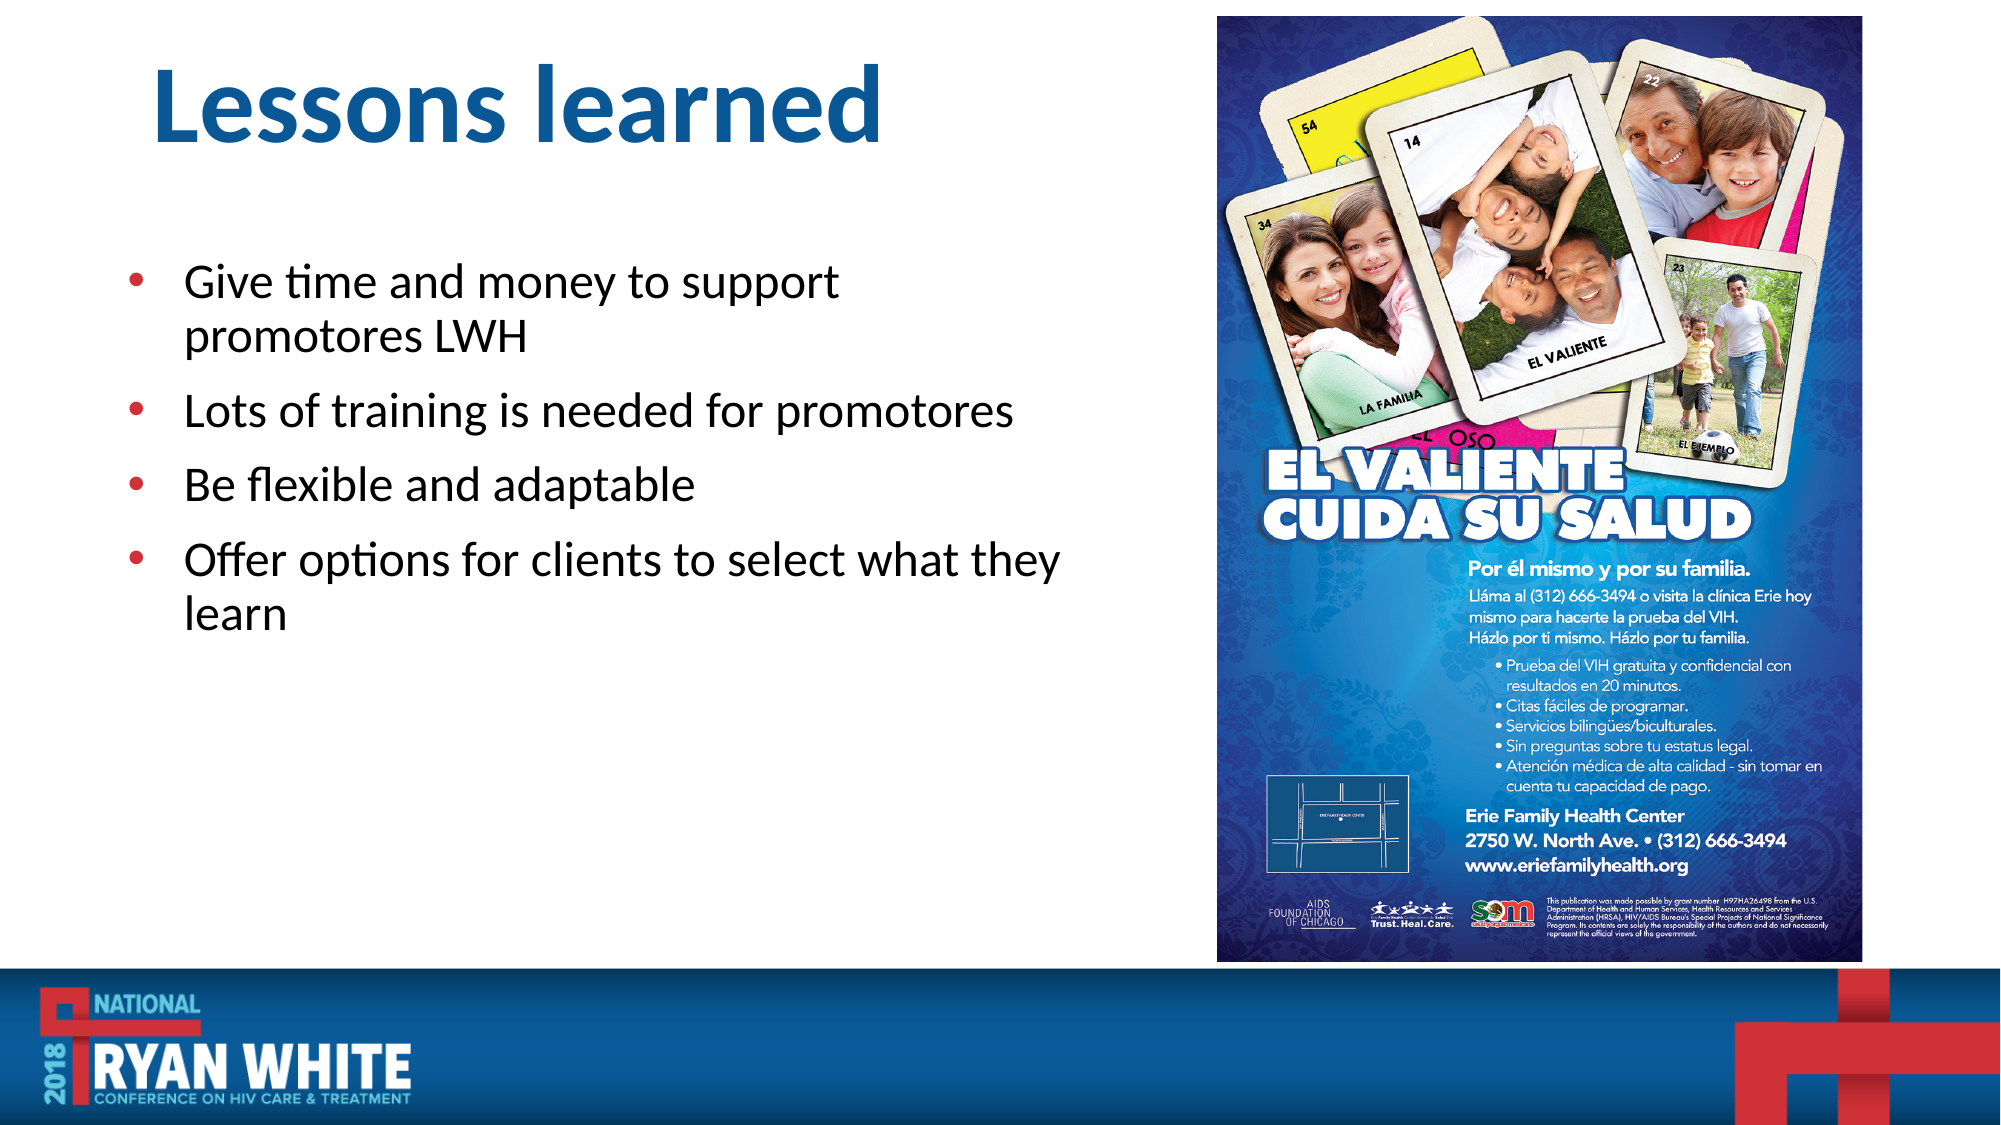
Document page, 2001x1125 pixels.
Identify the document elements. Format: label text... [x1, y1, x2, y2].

list Give time and money to support promotores LWH Lots of training is needed for promotores Be flexible and adaptable Offer options for clients to select what they learn [112, 247, 1088, 689]
picture [0, 0, 2001, 1125]
title Lessons learned [137, 38, 1217, 175]
